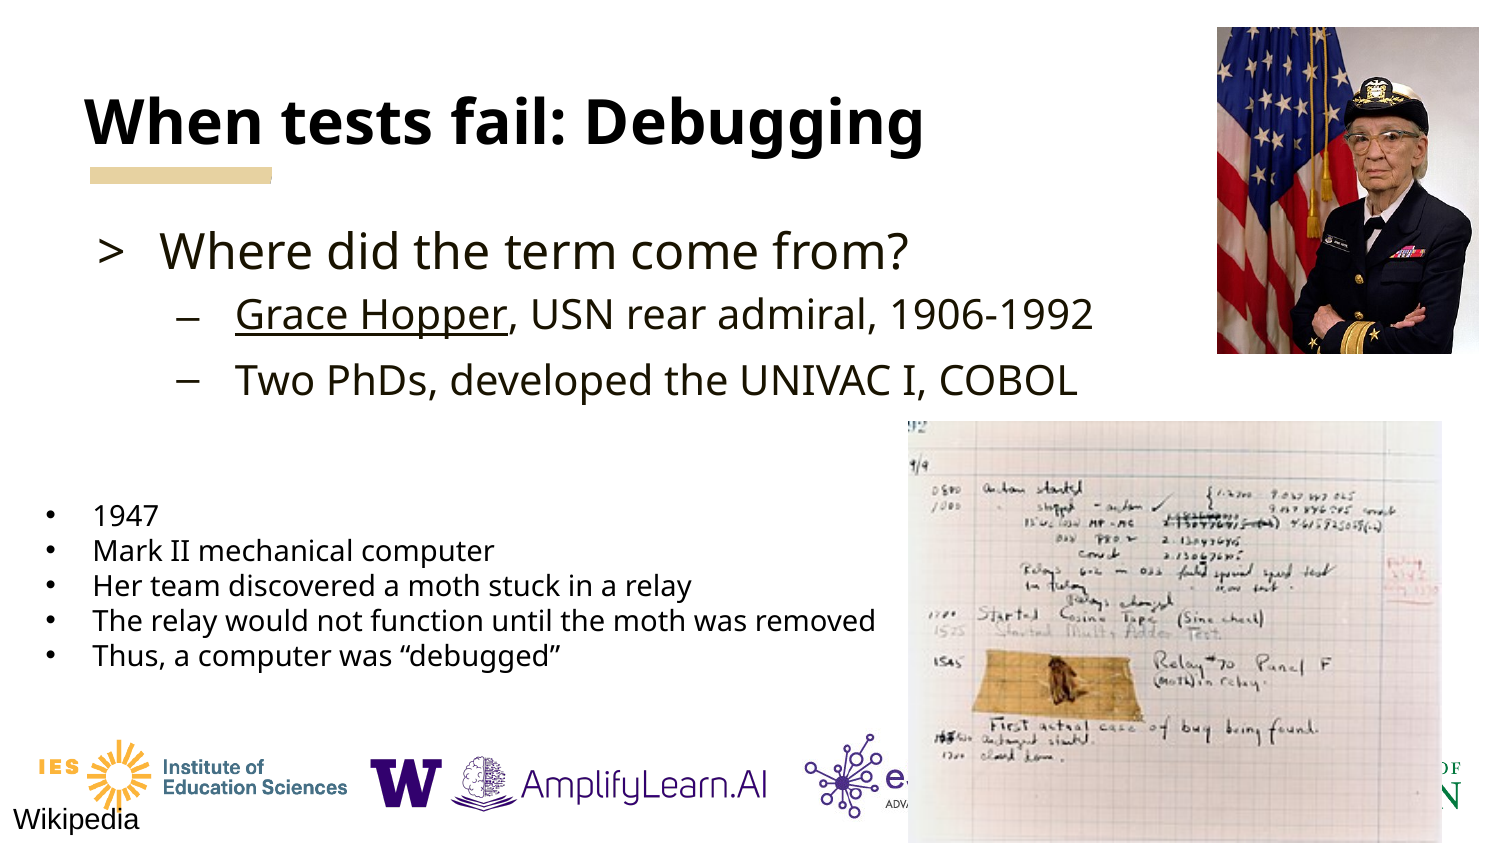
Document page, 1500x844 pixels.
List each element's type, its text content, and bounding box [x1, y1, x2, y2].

list Where did the term come from? Grace Hopper, USN rear admiral, 1906-1992 Two PhDs, developed the UNIVAC I, COBOL [73, 214, 1479, 422]
picture [1217, 27, 1479, 355]
text_box 1947 Mark II mechanical computer Her team discovered a moth stuck in a relay The relay would not function until the moth was removed Thus, a computer was “debugged” [0, 489, 903, 680]
picture [39, 739, 347, 813]
text_box Wikipedia [0, 793, 155, 843]
picture [90, 168, 272, 184]
title When tests fail: Debugging [73, 76, 1212, 168]
picture [794, 421, 1461, 844]
picture [357, 732, 784, 821]
